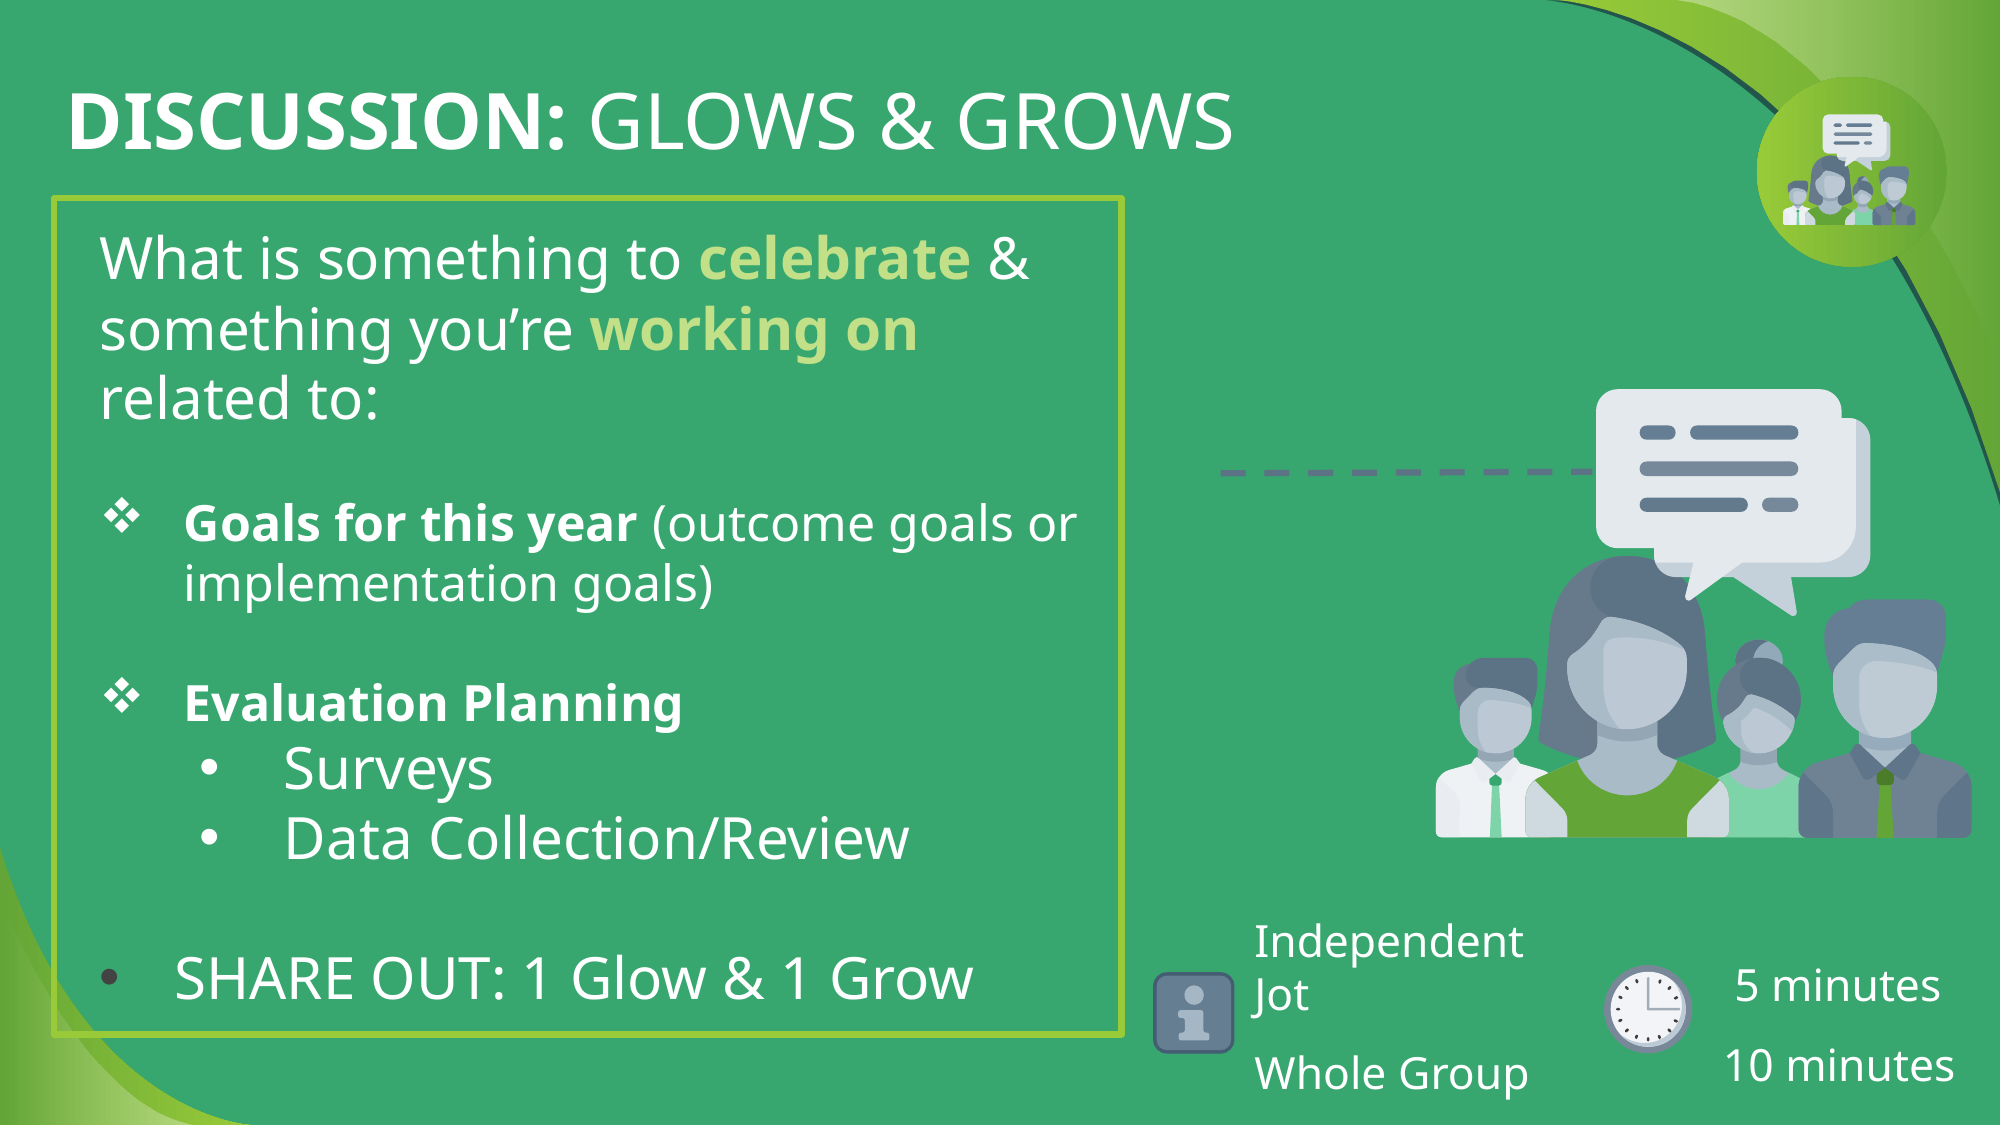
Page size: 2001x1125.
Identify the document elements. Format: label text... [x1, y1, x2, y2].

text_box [1435, 555, 1590, 838]
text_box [1595, 388, 1973, 838]
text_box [1782, 114, 1916, 226]
text_box [1756, 76, 1947, 267]
text_box 5 minutes 10 minutes [1669, 938, 1982, 1082]
text_box Independent Jot Whole Group [1201, 956, 1598, 1055]
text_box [1152, 971, 1235, 1054]
title DISCUSSION: GLOWS & GROWS [50, 56, 1590, 195]
list What is something to celebrate & something you’re working on related to: Goals for this year (outcome goals or implementation goals) Evaluation Planning Surveys Data Collection/Review SHARE OUT: 1 Glow & 1 Grow [52, 196, 1124, 1037]
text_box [1603, 964, 1693, 1054]
